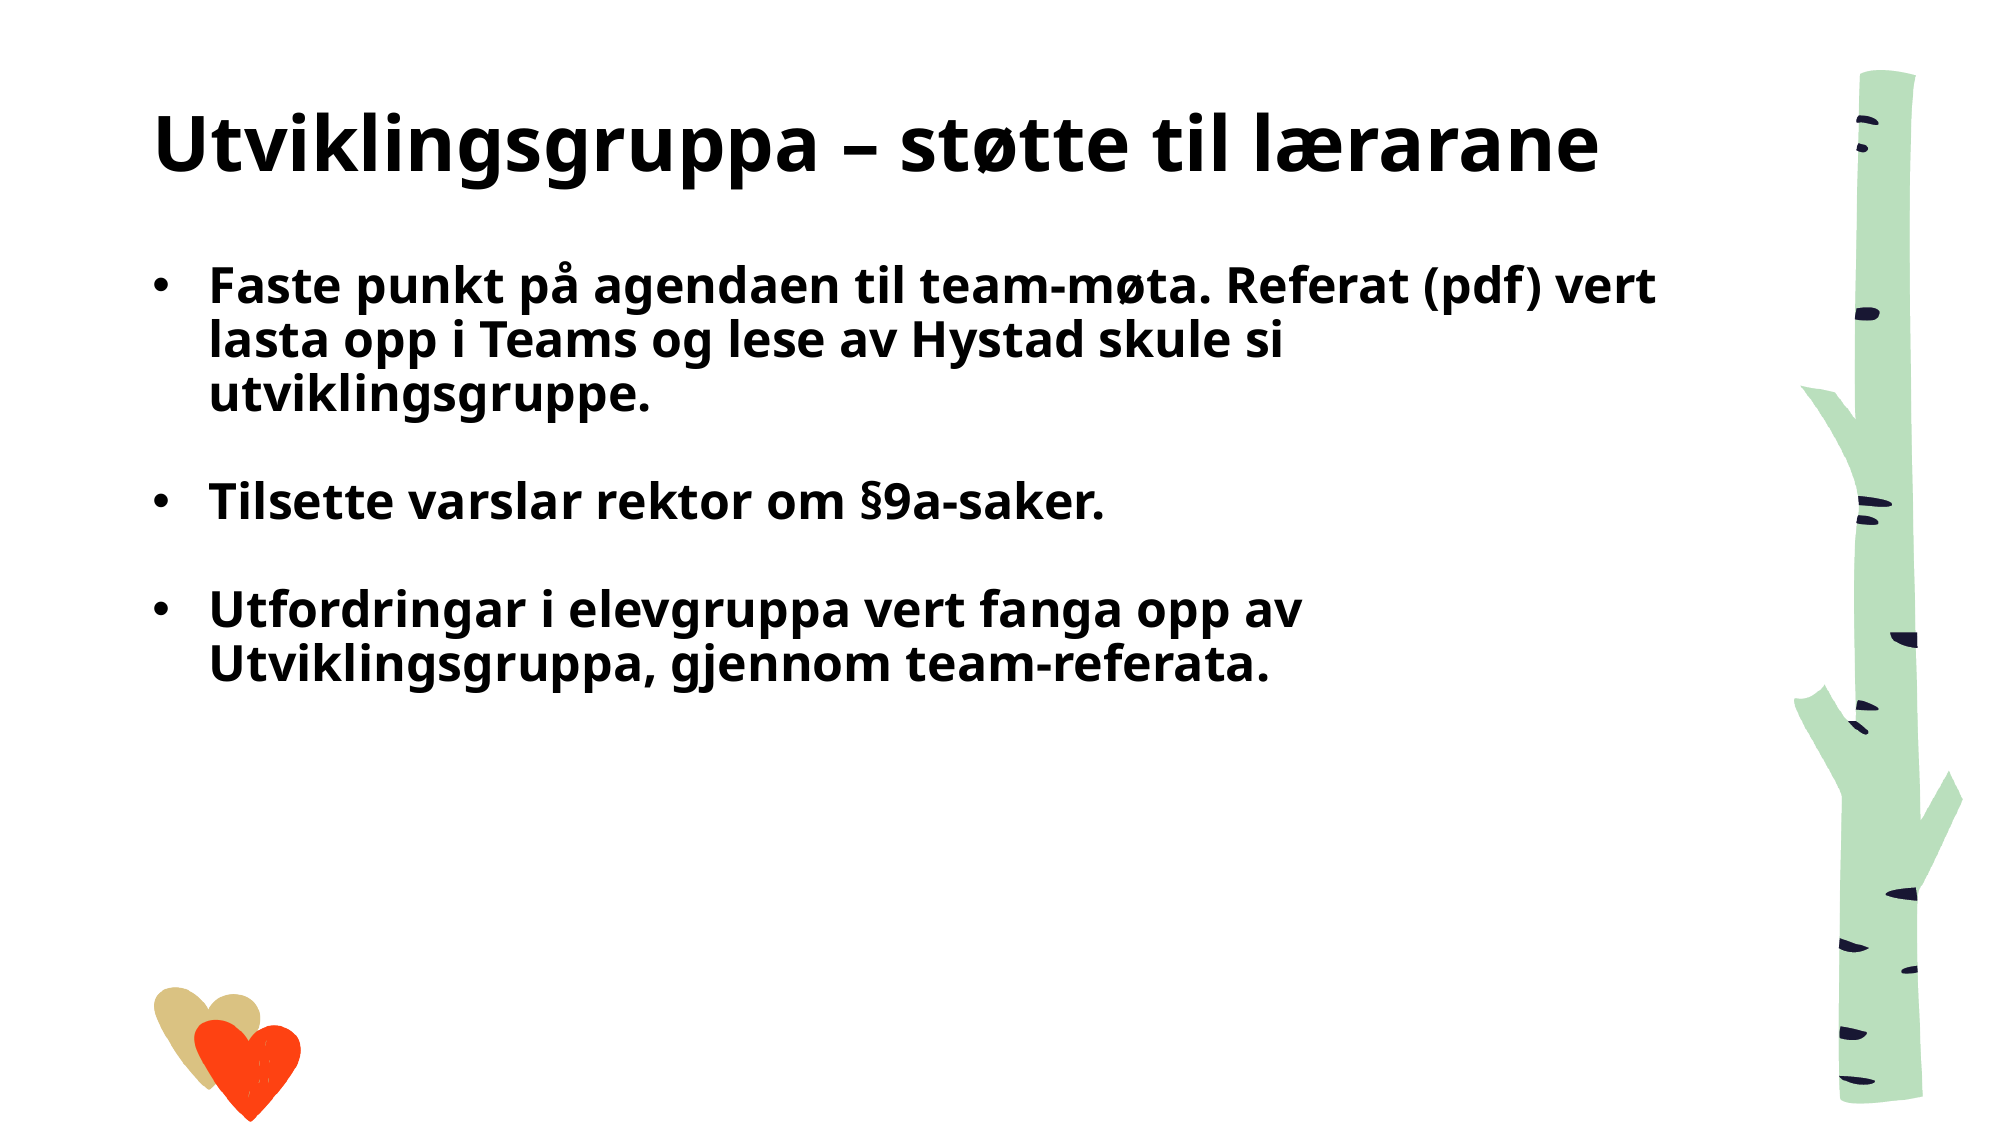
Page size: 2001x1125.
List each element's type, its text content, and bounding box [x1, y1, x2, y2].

picture [1696, 8, 2000, 1125]
text_box Utviklingsgruppa – støtte til lærarane [137, 59, 1696, 234]
picture [111, 919, 369, 1125]
text_box Faste punkt på agendaen til team-møta. Referat (pdf) vert lasta opp i Teams og lese av Hystad skule si utviklingsgruppe. Tilsette varslar rektor om §9a-saker. Utfordringar i elevgruppa vert fanga opp av Utviklingsgruppa, gjennom team-referata. [137, 252, 1696, 975]
